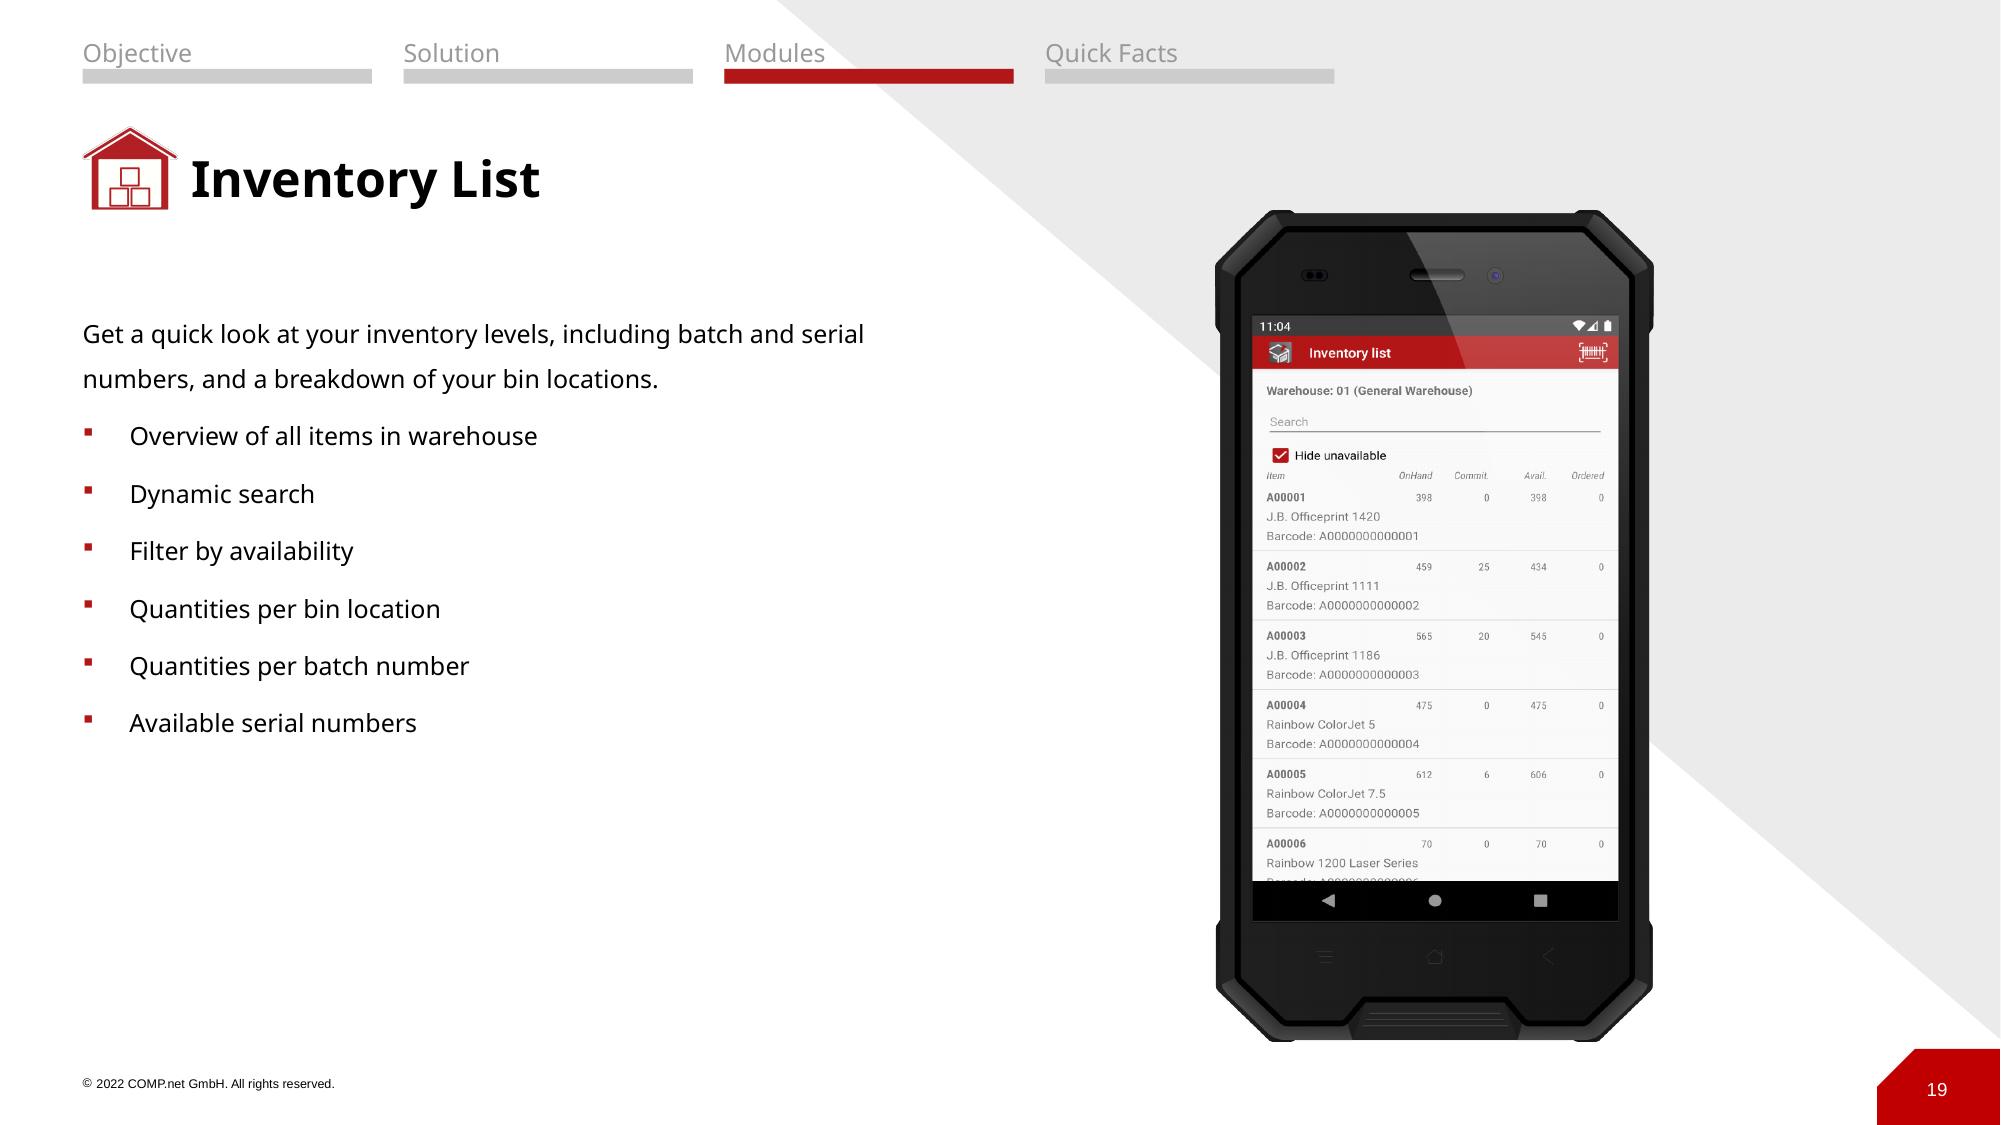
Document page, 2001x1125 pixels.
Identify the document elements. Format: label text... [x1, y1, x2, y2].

text_box [724, 68, 1014, 84]
list Get a quick look at your inventory levels, including batch and serial numbers, and a breakdown of your bin locations. Overview of all items in warehouse Dynamic search Filter by availability Quantities per bin location Quantities per batch number Available serial numbers [82, 303, 957, 1040]
picture [82, 126, 178, 212]
title Inventory List [191, 147, 1030, 208]
picture [1215, 209, 1654, 1042]
